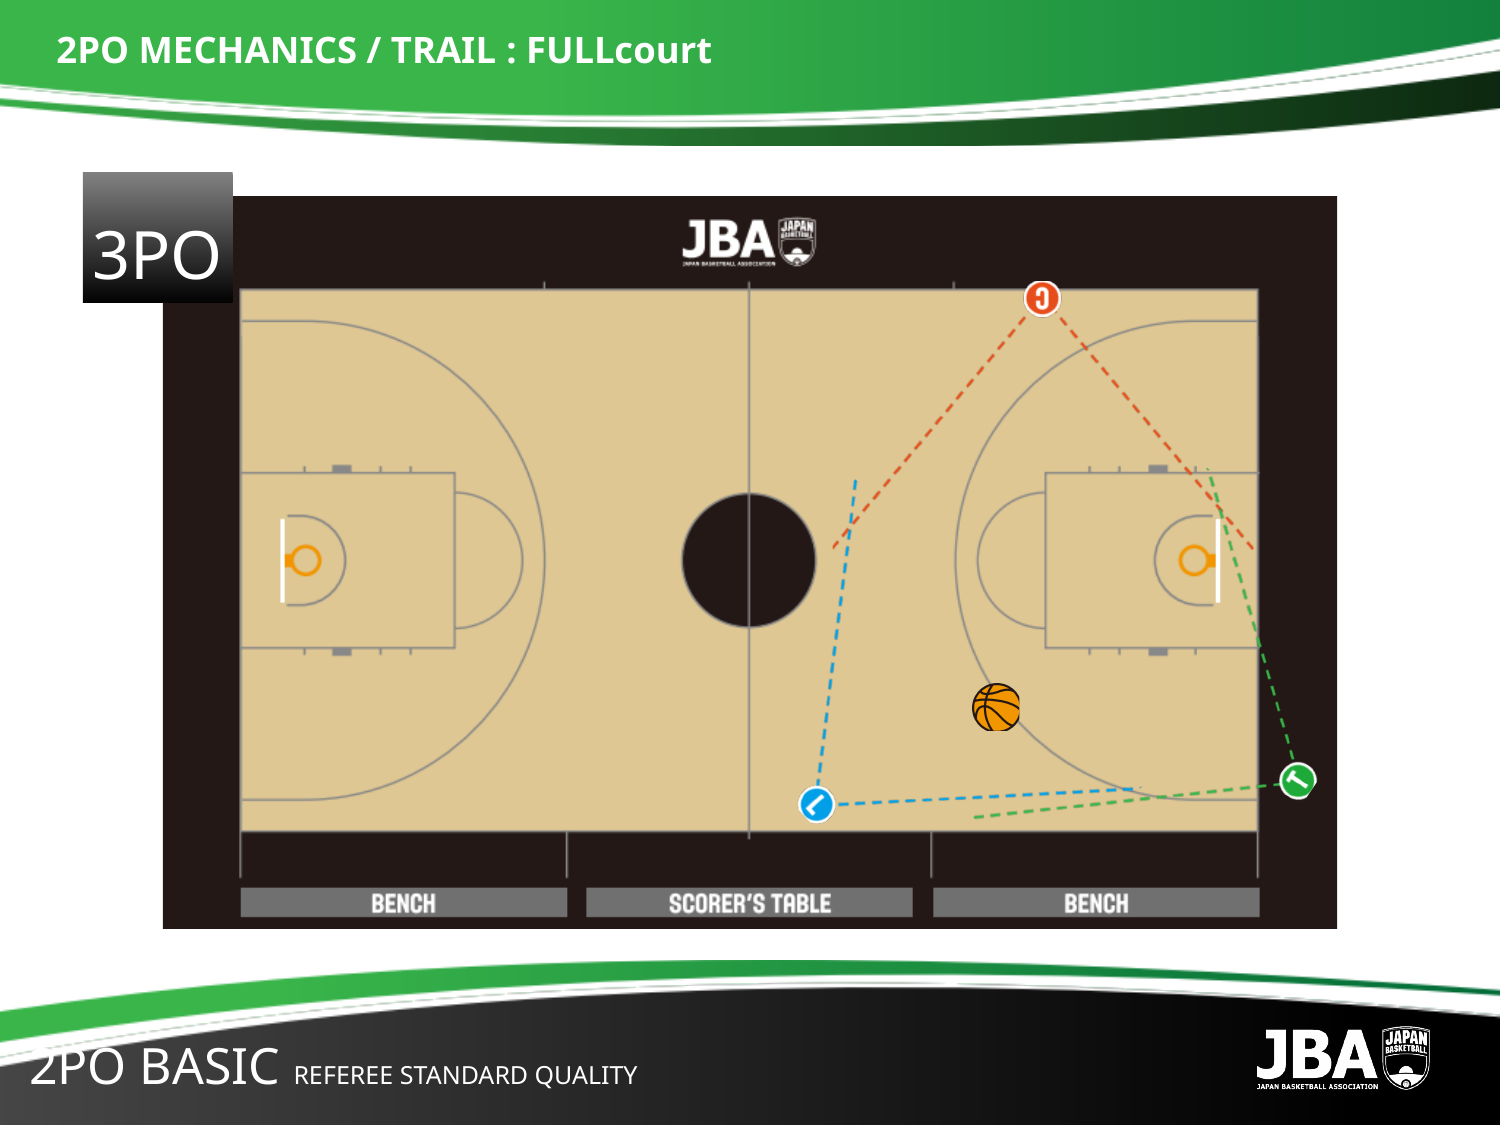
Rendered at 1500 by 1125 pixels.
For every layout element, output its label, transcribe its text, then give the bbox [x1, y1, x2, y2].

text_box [1077, 531, 1500, 1015]
picture [162, 196, 846, 929]
text_box 3PO [82, 172, 233, 303]
title 2PO MECHANICS / TRAIL : FULLcourt [41, 19, 1459, 79]
picture [971, 683, 1020, 731]
picture [1254, 196, 1338, 531]
picture [849, 550, 1077, 929]
picture [1257, 1026, 1430, 1090]
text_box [606, 553, 1028, 1051]
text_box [832, 54, 1254, 550]
